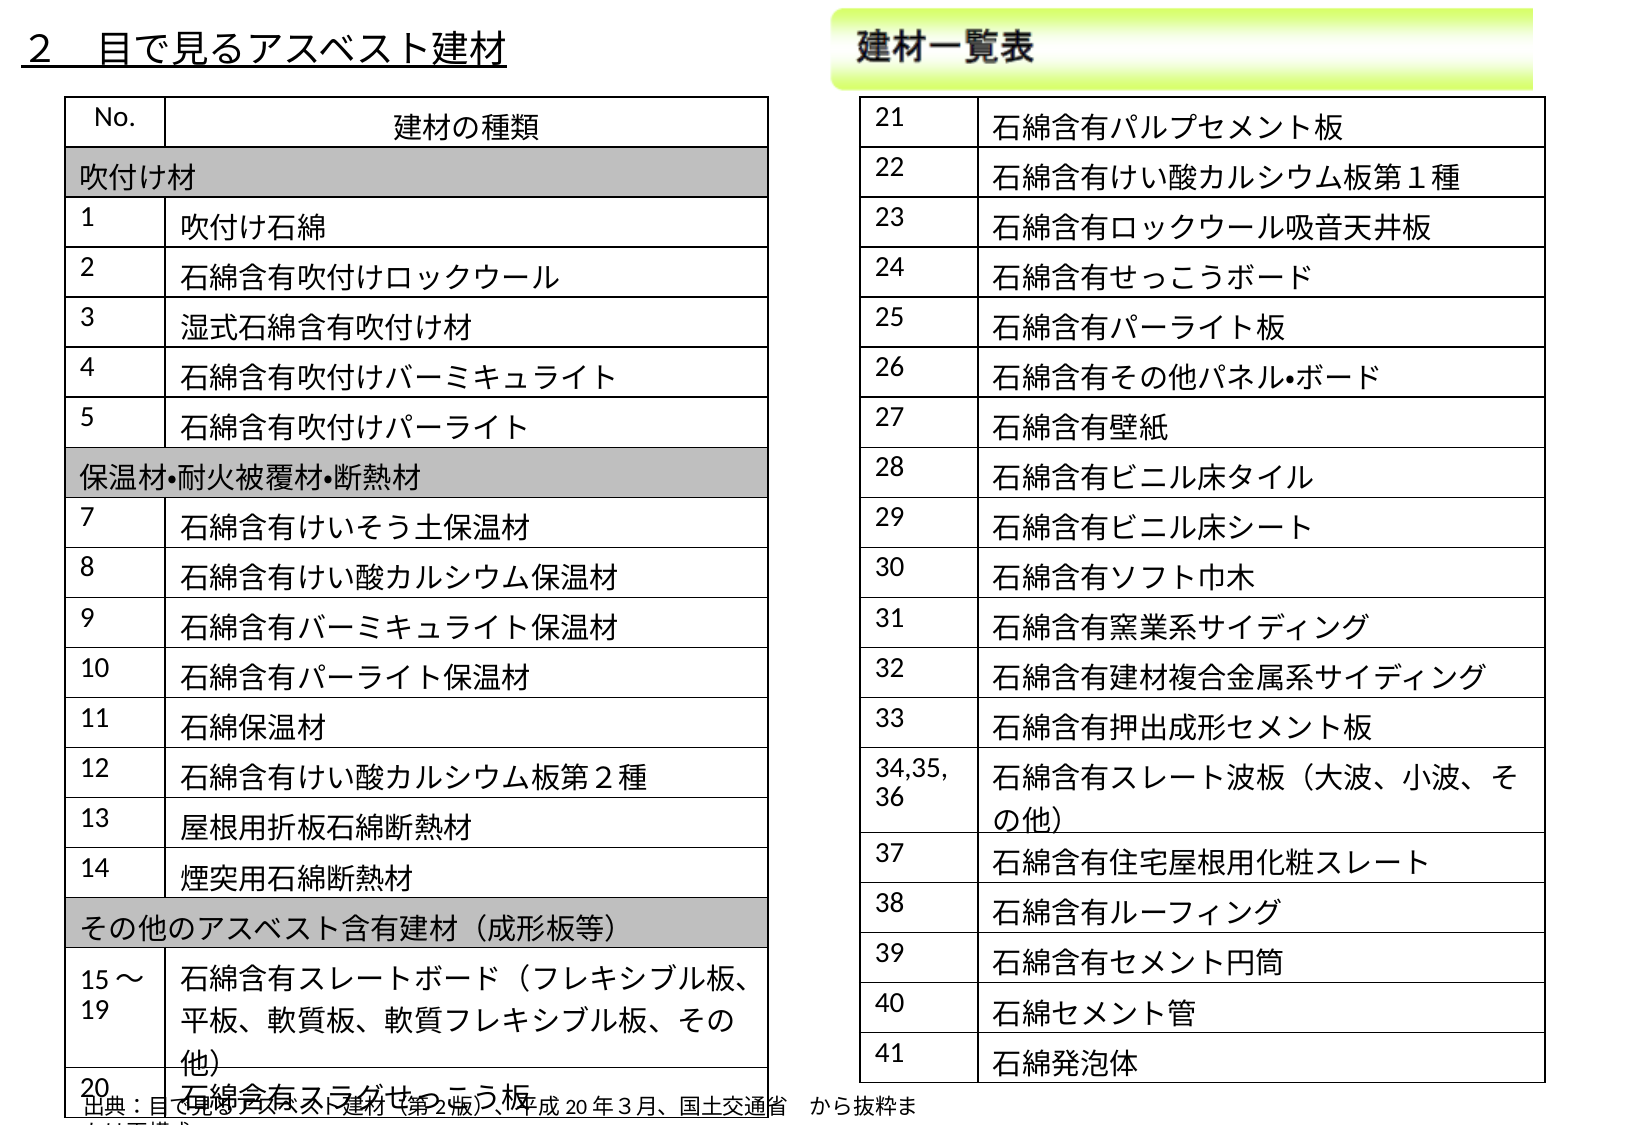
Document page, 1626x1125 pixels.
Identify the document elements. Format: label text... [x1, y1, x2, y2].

table_cell 8 [66, 548, 164, 597]
table_cell 9 [66, 598, 164, 647]
table_cell 22 [861, 148, 977, 196]
table_cell 34,35,36 [861, 748, 977, 832]
table_cell 24 [861, 248, 977, 296]
table_cell 13 [66, 798, 164, 847]
table_cell 39 [861, 933, 977, 982]
table_cell 石綿含有窯業系サイディング [979, 598, 1544, 647]
picture [812, 0, 1534, 102]
table_cell 吹付け材 [66, 148, 767, 196]
table_cell 7 [66, 498, 164, 547]
table_cell 11 [66, 698, 164, 747]
table_header No. [66, 98, 164, 146]
table_cell 31 [861, 598, 977, 647]
table_cell 石綿含有けい酸カルシウム保温材 [166, 548, 767, 597]
text_box ２ 目で見るアスベスト建材 [6, 17, 522, 78]
table_cell その他のアスベスト含有建材（成形板等） [66, 898, 767, 947]
table_cell 25 [861, 298, 977, 346]
table_cell 3 [66, 298, 164, 346]
table_cell 屋根用折板石綿断熱材 [166, 798, 767, 847]
table_cell 5 [66, 398, 164, 447]
table_cell 石綿含有ビニル床タイル [979, 448, 1544, 497]
table_header 建材の種類 [166, 98, 767, 146]
table_cell 石綿含有パーライト板 [979, 298, 1544, 346]
text_box 出典：目で見るアスベスト建材（第2版）、平成20年３月、国土交通省 から抜粋または再構成 [68, 1085, 943, 1125]
table_cell 40 [861, 983, 977, 1032]
table_cell 10 [66, 648, 164, 697]
table_cell 29 [861, 498, 977, 547]
table_cell 石綿含有その他パネル・ボード [979, 348, 1544, 396]
table_header 石綿含有パルプセメント板 [979, 98, 1544, 146]
table_cell 1 [66, 198, 164, 246]
table_cell 石綿含有ルーフィング [979, 883, 1544, 932]
table_cell 30 [861, 548, 977, 597]
table_cell 煙突用石綿断熱材 [166, 848, 767, 897]
table_cell 石綿含有スレート波板（大波、小波、その他） [979, 748, 1544, 832]
table_cell 石綿含有けい酸カルシウム板第１種 [979, 148, 1544, 196]
table_cell 15～19 [66, 948, 164, 1067]
table_cell 石綿含有バーミキュライト保温材 [166, 598, 767, 647]
table_header 21 [861, 111, 977, 146]
table_cell 石綿含有ソフト巾木 [979, 548, 1544, 597]
table_cell 石綿含有せっこうボード [979, 248, 1544, 296]
table_cell 吹付け石綿 [166, 198, 767, 246]
table_cell 石綿含有パーライト保温材 [166, 648, 767, 697]
table_cell 石綿含有スレートボード（フレキシブル板、平板、軟質板、軟質フレキシブル板、その他） [166, 948, 767, 1067]
table_cell 石綿含有セメント円筒 [979, 933, 1544, 982]
table_cell 12 [66, 748, 164, 797]
table_cell 石綿保温材 [166, 698, 767, 747]
table_cell 石綿含有ビニル床シート [979, 498, 1544, 547]
table_cell 28 [861, 448, 977, 497]
table_cell 37 [861, 833, 977, 882]
table_cell 33 [861, 698, 977, 747]
table_cell 石綿含有吹付けパーライト [166, 398, 767, 447]
table_cell 32 [861, 648, 977, 697]
table_cell 石綿含有スラグせっこう板 [166, 1068, 767, 1085]
table_cell 石綿含有けいそう土保温材 [166, 498, 767, 547]
table_cell 2 [66, 248, 164, 296]
table_cell 26 [861, 348, 977, 396]
table_cell 石綿含有ロックウール吸音天井板 [979, 198, 1544, 246]
table_cell 石綿含有吹付けロックウール [166, 248, 767, 296]
table_cell 38 [861, 883, 977, 932]
table_cell 20 [66, 1068, 164, 1117]
table_cell 石綿セメント管 [979, 983, 1544, 1032]
table_cell 石綿発泡体 [979, 1033, 1544, 1082]
table_cell 保温材・耐火被覆材・断熱材 [66, 448, 767, 497]
table_cell 湿式石綿含有吹付け材 [166, 298, 767, 346]
table_cell 41 [861, 1033, 977, 1082]
table_cell 14 [66, 848, 164, 897]
table_cell 23 [861, 198, 977, 246]
table_cell 石綿含有建材複合金属系サイディング [979, 648, 1544, 697]
table_cell 4 [66, 348, 164, 396]
table_cell 石綿含有押出成形セメント板 [979, 698, 1544, 747]
table_cell 石綿含有壁紙 [979, 398, 1544, 447]
table_cell 27 [861, 398, 977, 447]
table_cell 石綿含有けい酸カルシウム板第２種 [166, 748, 767, 797]
table_cell 石綿含有住宅屋根用化粧スレート [979, 833, 1544, 882]
table_cell 石綿含有吹付けバーミキュライト [166, 348, 767, 396]
